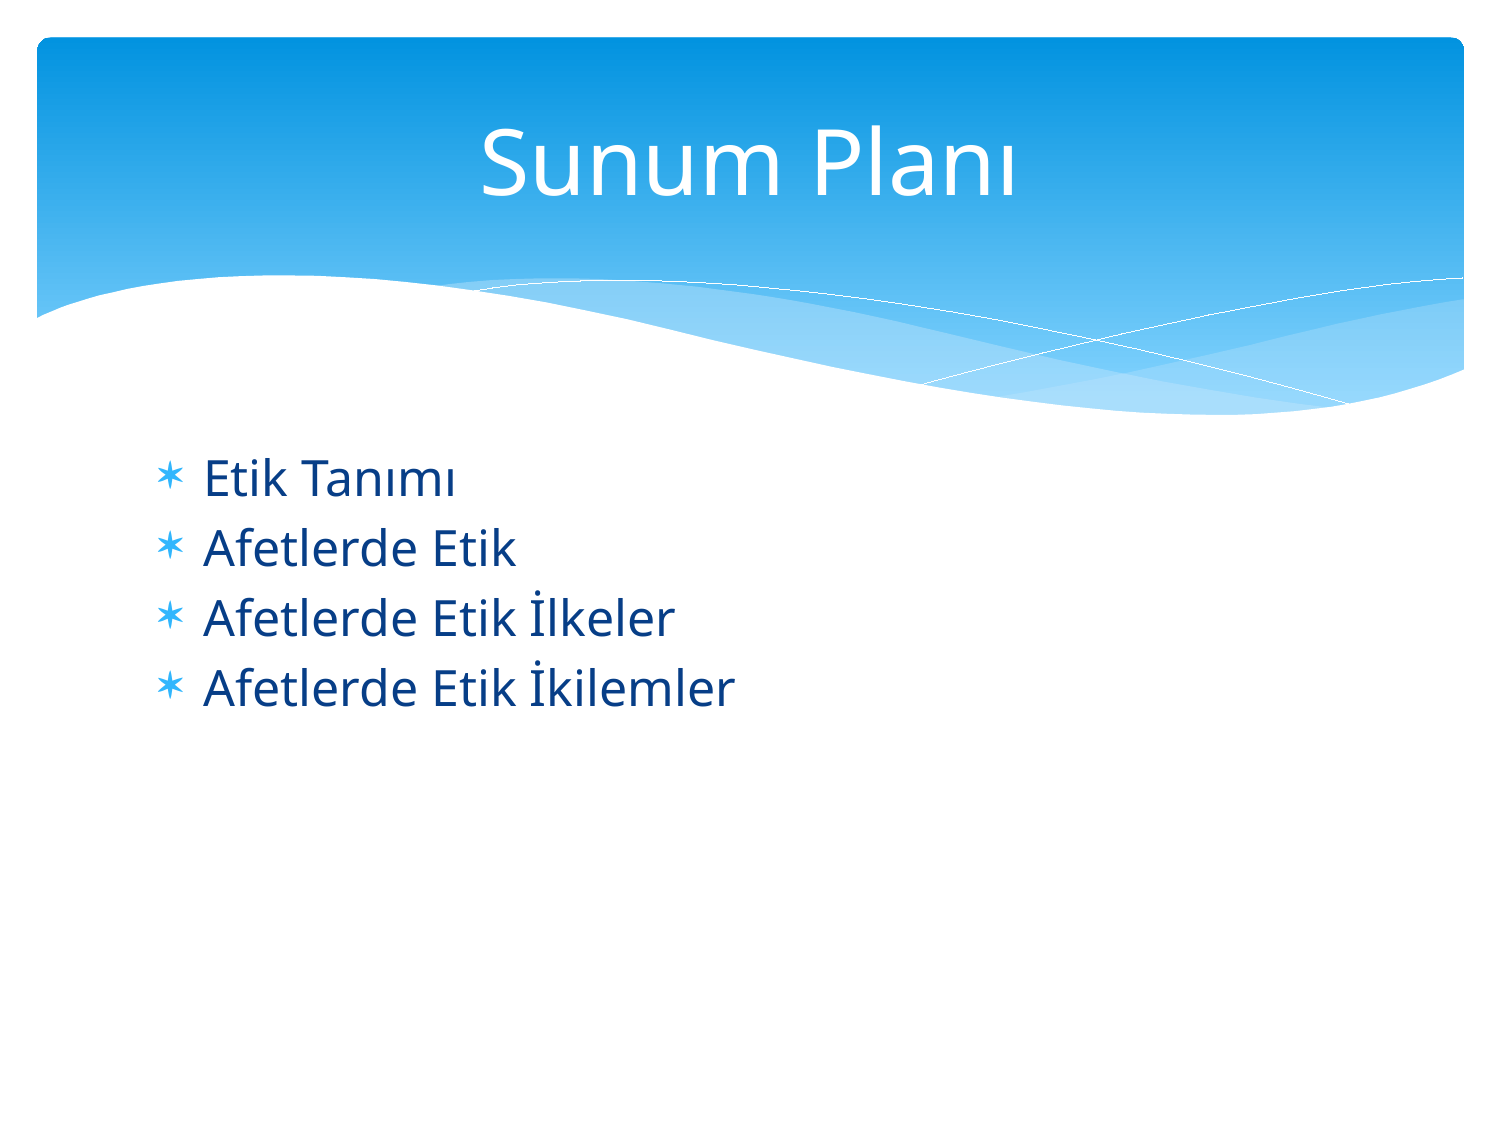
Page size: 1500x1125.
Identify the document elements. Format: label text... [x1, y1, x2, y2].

title Sunum Planı [75, 55, 1425, 261]
list Etik Tanımı Afetlerde Etik Afetlerde Etik İlkeler Afetlerde Etik İkilemler [143, 438, 1359, 1005]
